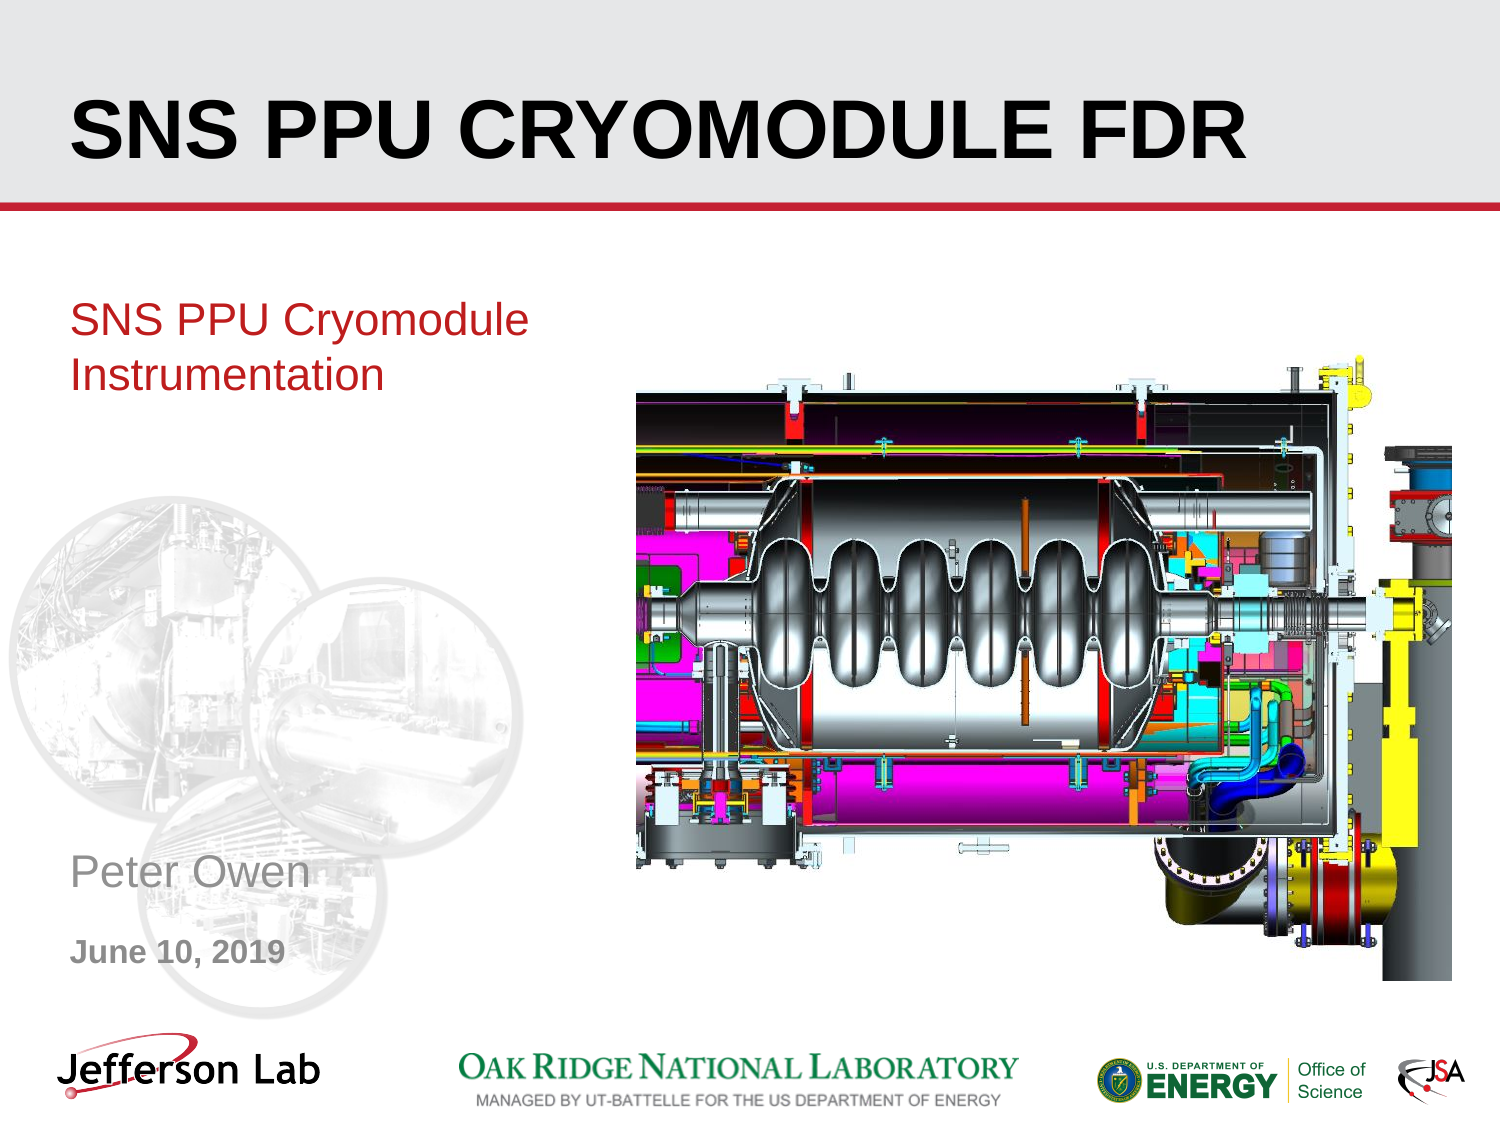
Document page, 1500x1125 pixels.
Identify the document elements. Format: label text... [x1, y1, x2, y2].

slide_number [54, 920, 589, 981]
picture [1431, 473, 1452, 478]
picture [459, 1053, 1019, 1111]
picture [54, 1022, 337, 1114]
picture [1097, 1058, 1366, 1103]
picture [636, 351, 1452, 981]
picture [1398, 1059, 1465, 1105]
title SNS PPU CRYOMODULE FDR [54, 82, 1469, 185]
list Peter Owen [54, 841, 636, 910]
subtitle SNS PPU Cryomodule Instrumentation [54, 282, 720, 815]
